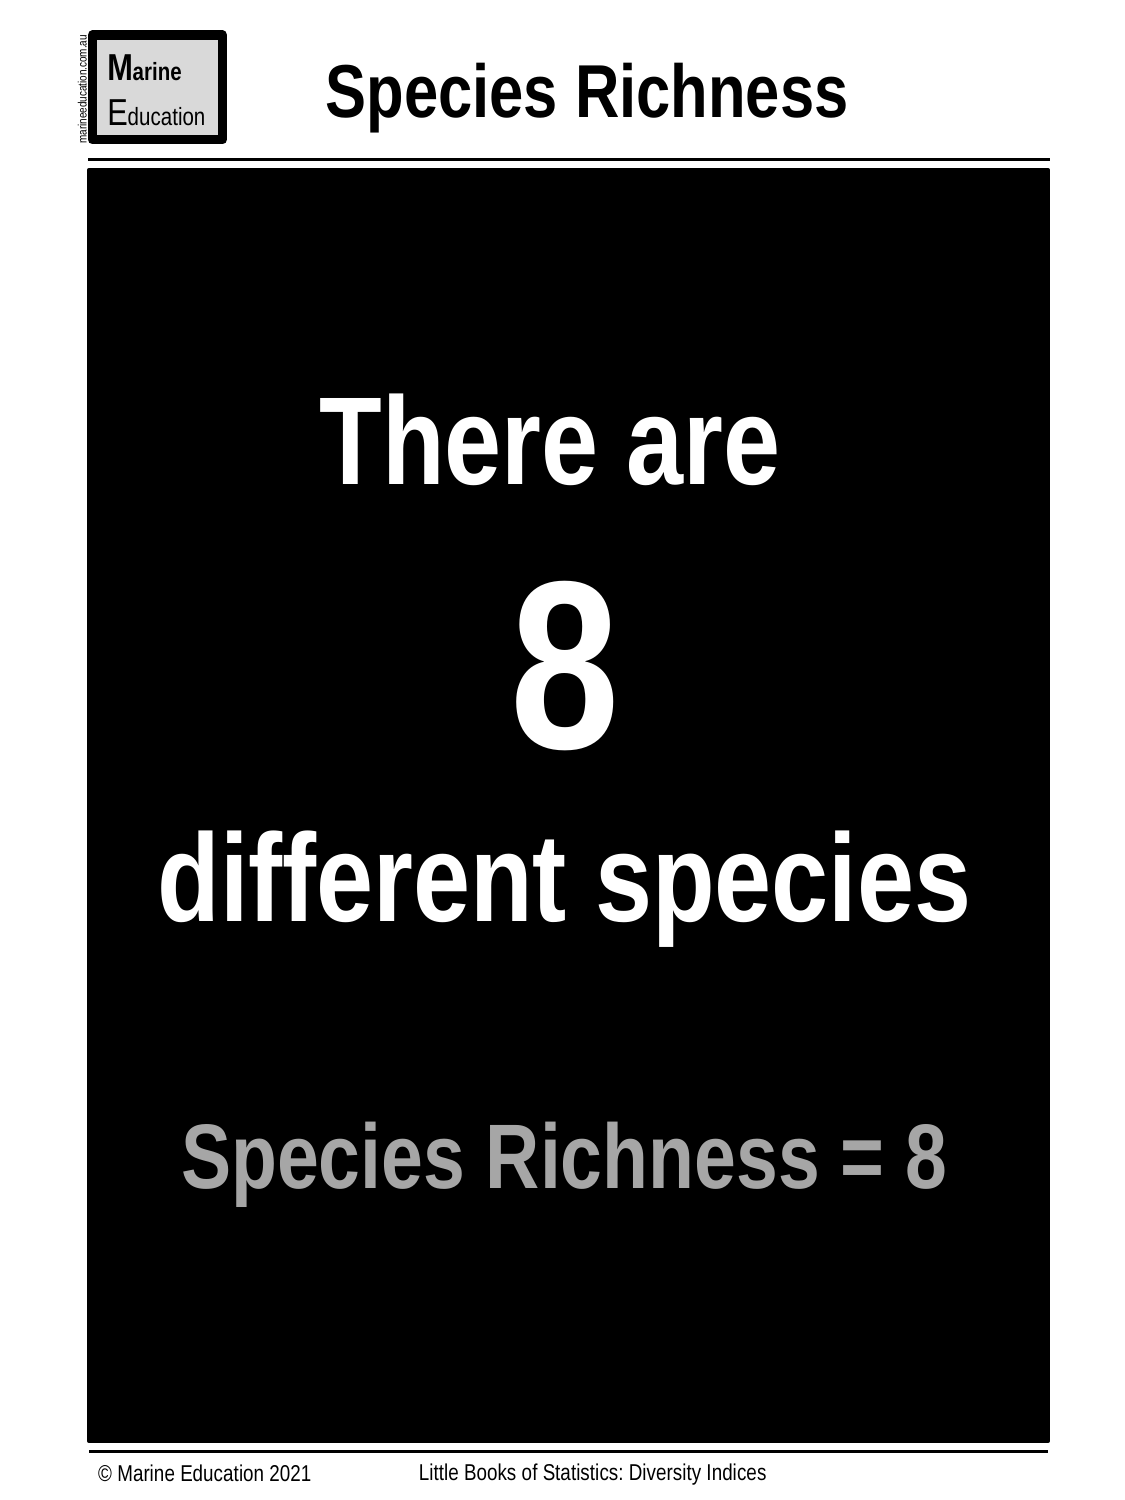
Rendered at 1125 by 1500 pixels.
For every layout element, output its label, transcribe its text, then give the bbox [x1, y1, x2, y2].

text_box marineeducation.com.au [67, 0, 97, 159]
text_box Species Richness [222, 35, 953, 140]
text_box © Marine Education 2021 [83, 1451, 445, 1500]
text_box There are 8 different species Species Richness = 8 [93, 351, 1036, 1214]
text_box [87, 168, 1050, 1443]
text_box Little Books of Statistics: Diversity Indices [445, 1460, 809, 1493]
text_box Marine Education [97, 35, 222, 140]
